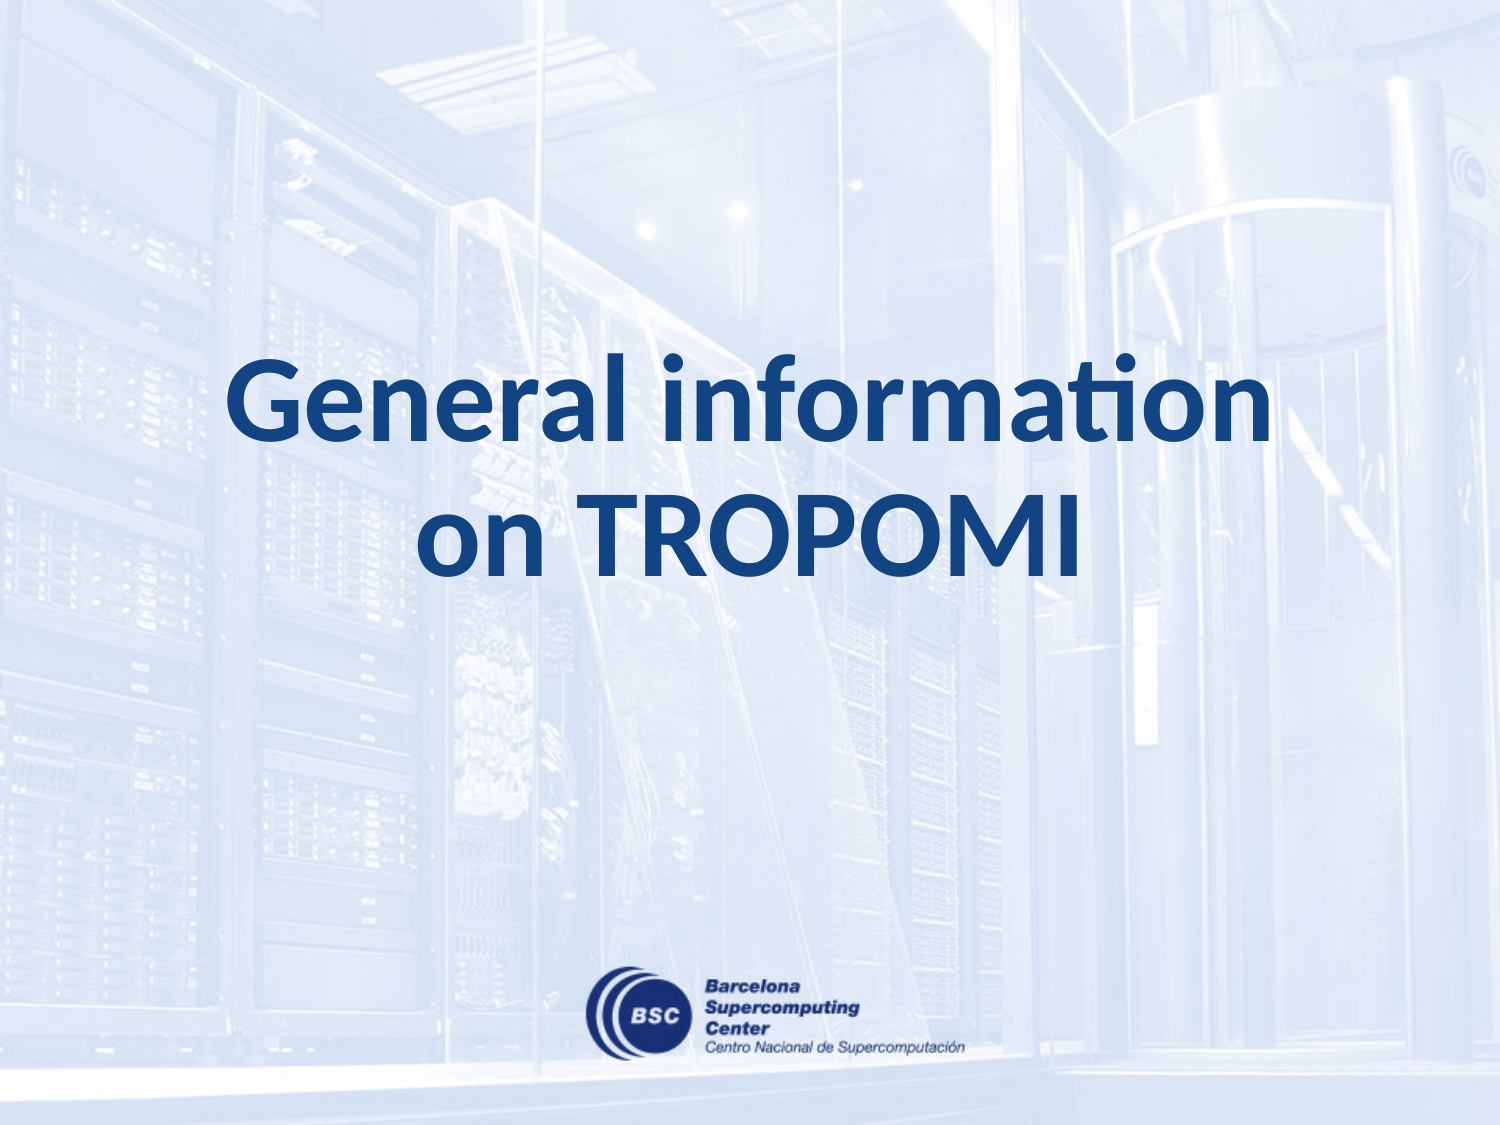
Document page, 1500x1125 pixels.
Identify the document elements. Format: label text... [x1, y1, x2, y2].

title General information on TROPOMI [188, 143, 1311, 794]
picture [0, 0, 1500, 1125]
